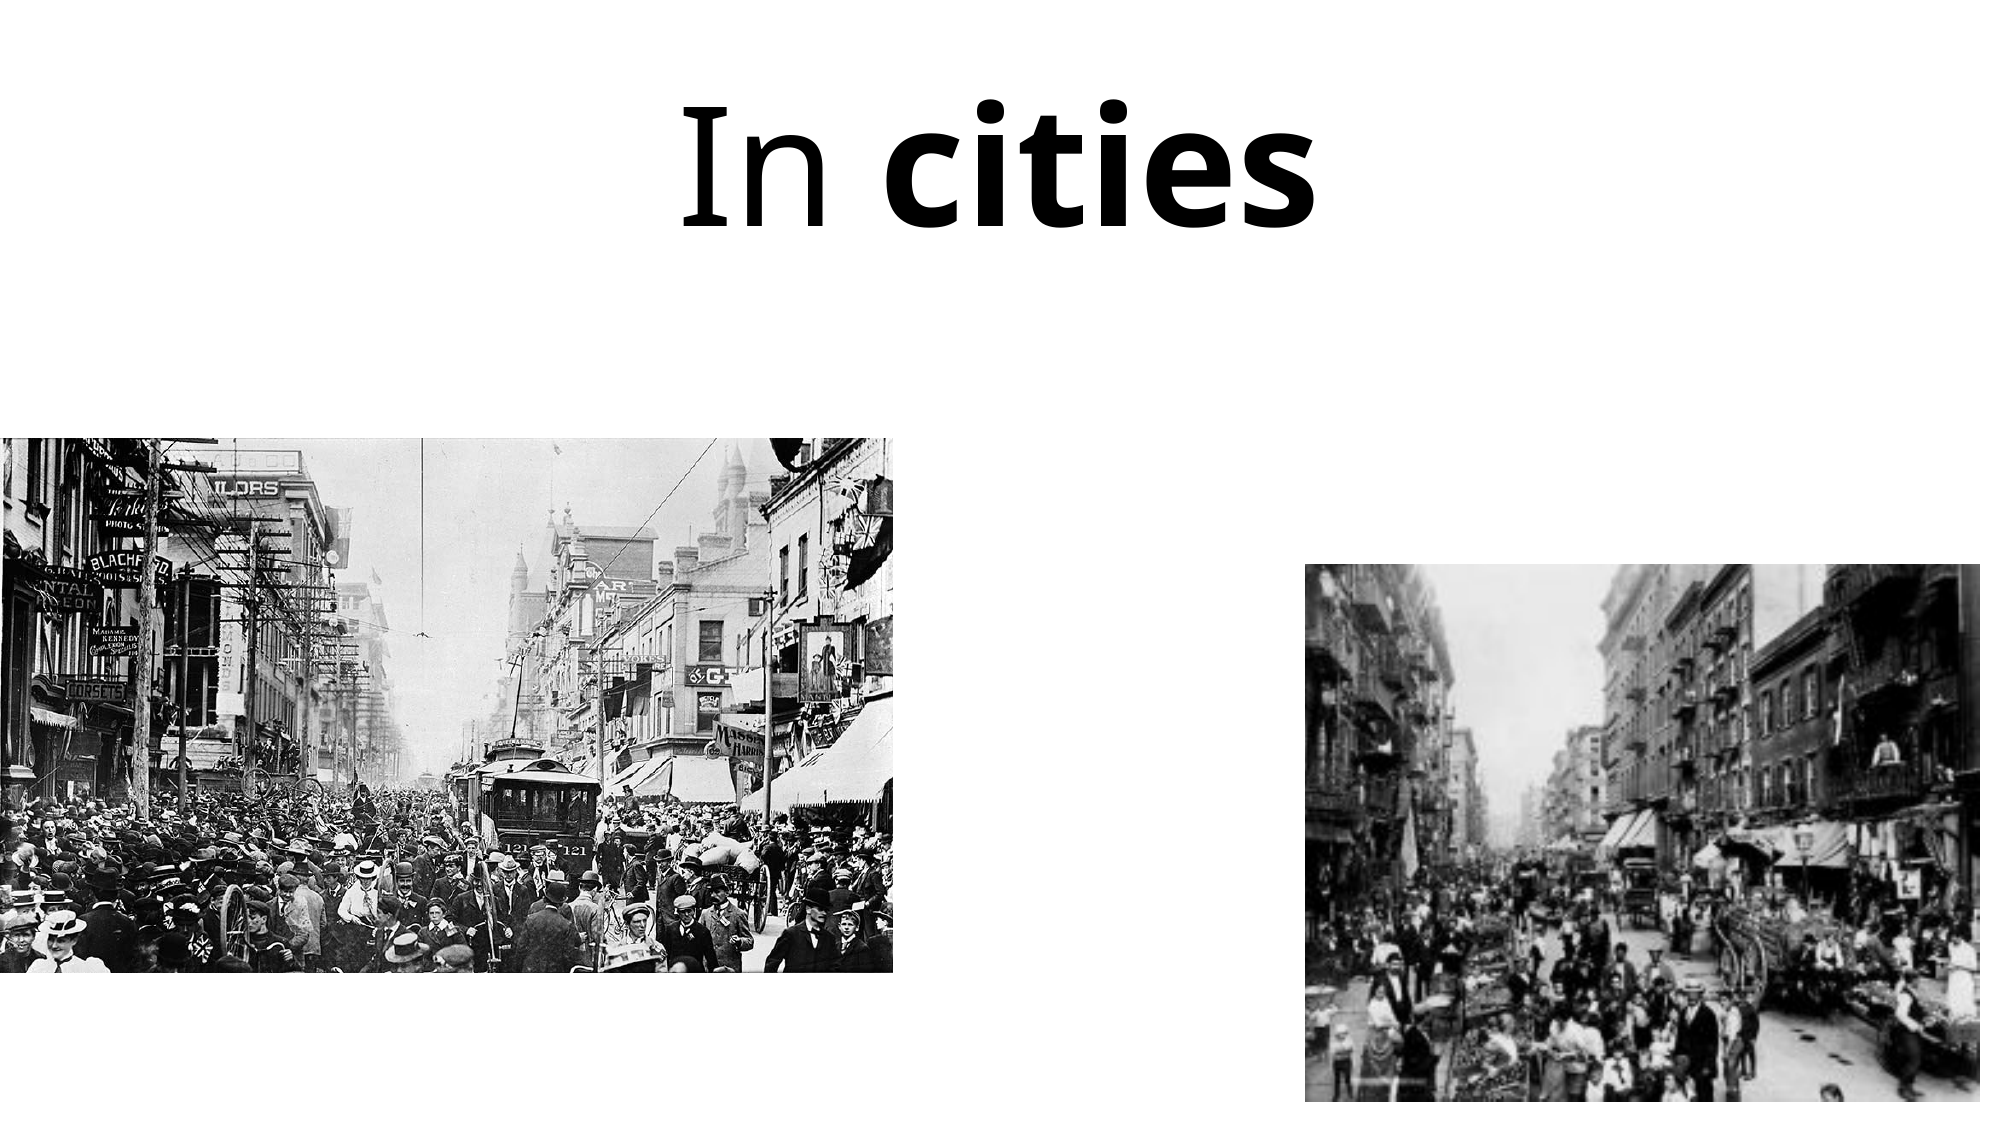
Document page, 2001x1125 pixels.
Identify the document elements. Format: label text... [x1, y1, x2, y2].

title In cities [136, 112, 1862, 470]
picture [0, 438, 893, 973]
picture [1305, 564, 1980, 1102]
